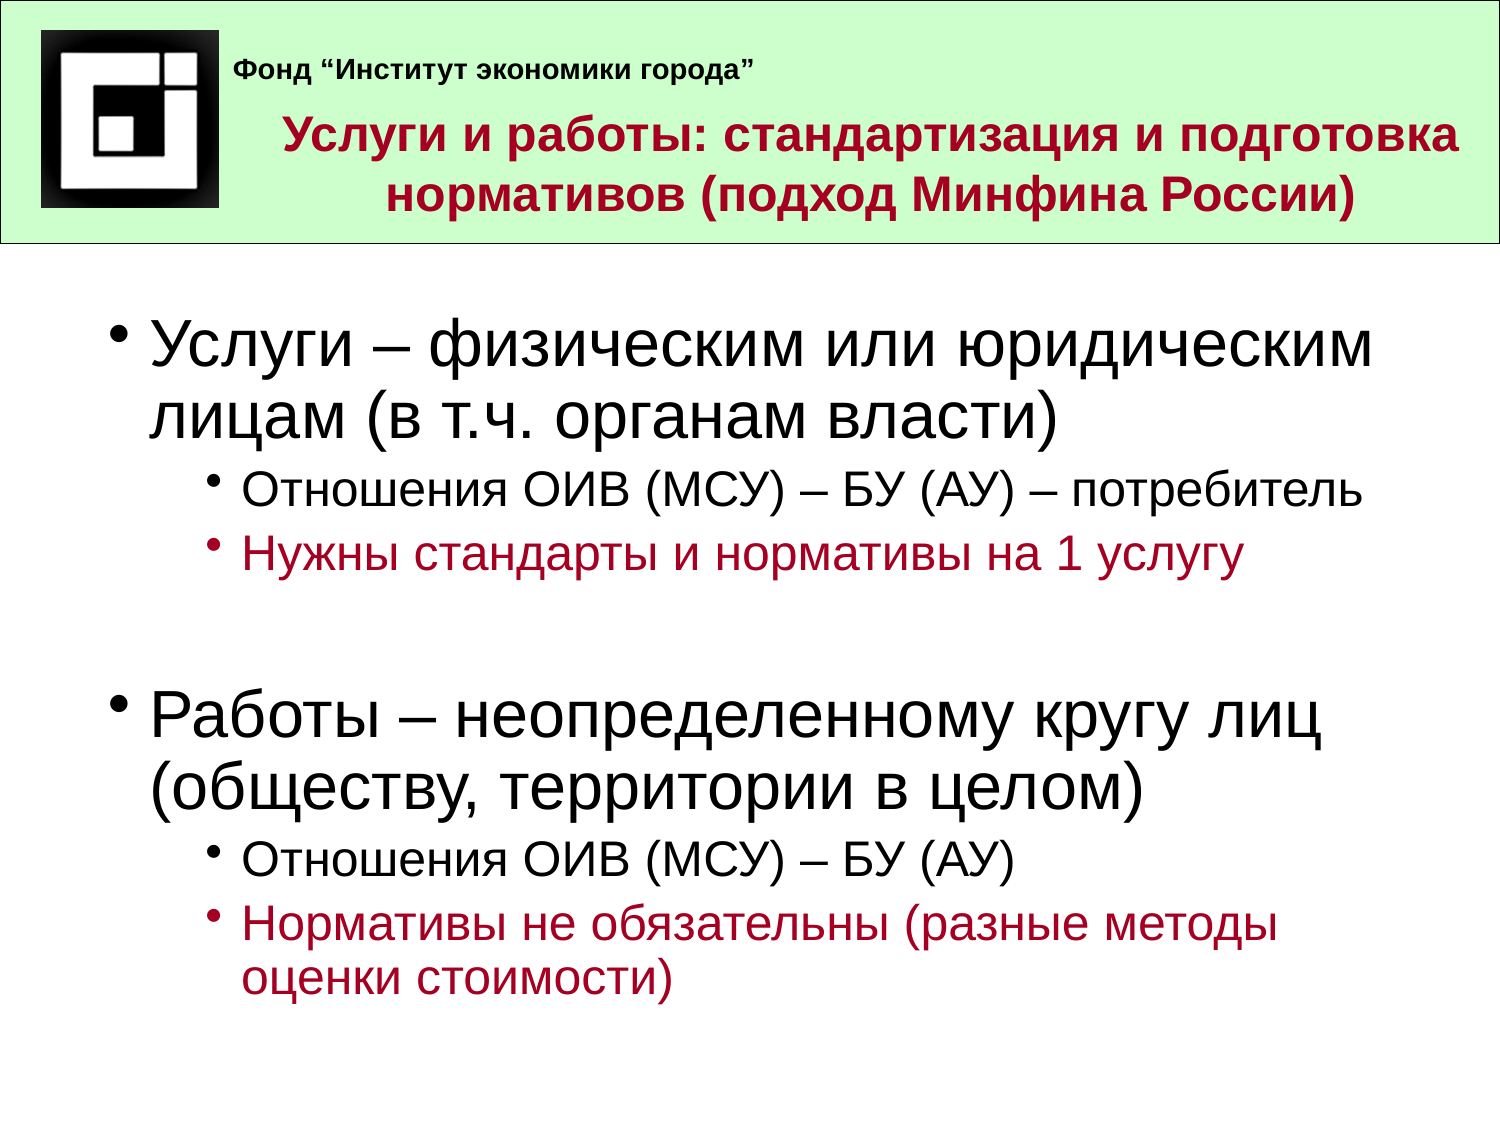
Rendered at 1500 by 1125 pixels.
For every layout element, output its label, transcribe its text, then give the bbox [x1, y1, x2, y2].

text_box [0, 0, 1500, 244]
text_box Фонд “Институт экономики города” [224, 42, 951, 90]
picture [40, 30, 219, 209]
text_box Услуги и работы: стандартизация и подготовка нормативов (подход Минфина России) [242, 90, 1500, 233]
list Услуги – физическим или юридическим лицам (в т.ч. органам власти) Отношения ОИВ (МСУ) – БУ (АУ) – потребитель Нужны стандарты и нормативы на 1 услугу Работы – неопределенному кругу лиц (обществу, территории в целом) Отношения ОИВ (МСУ) – БУ (АУ) Нормативы не обязательны (разные методы оценки стоимости) [74, 301, 1426, 1079]
